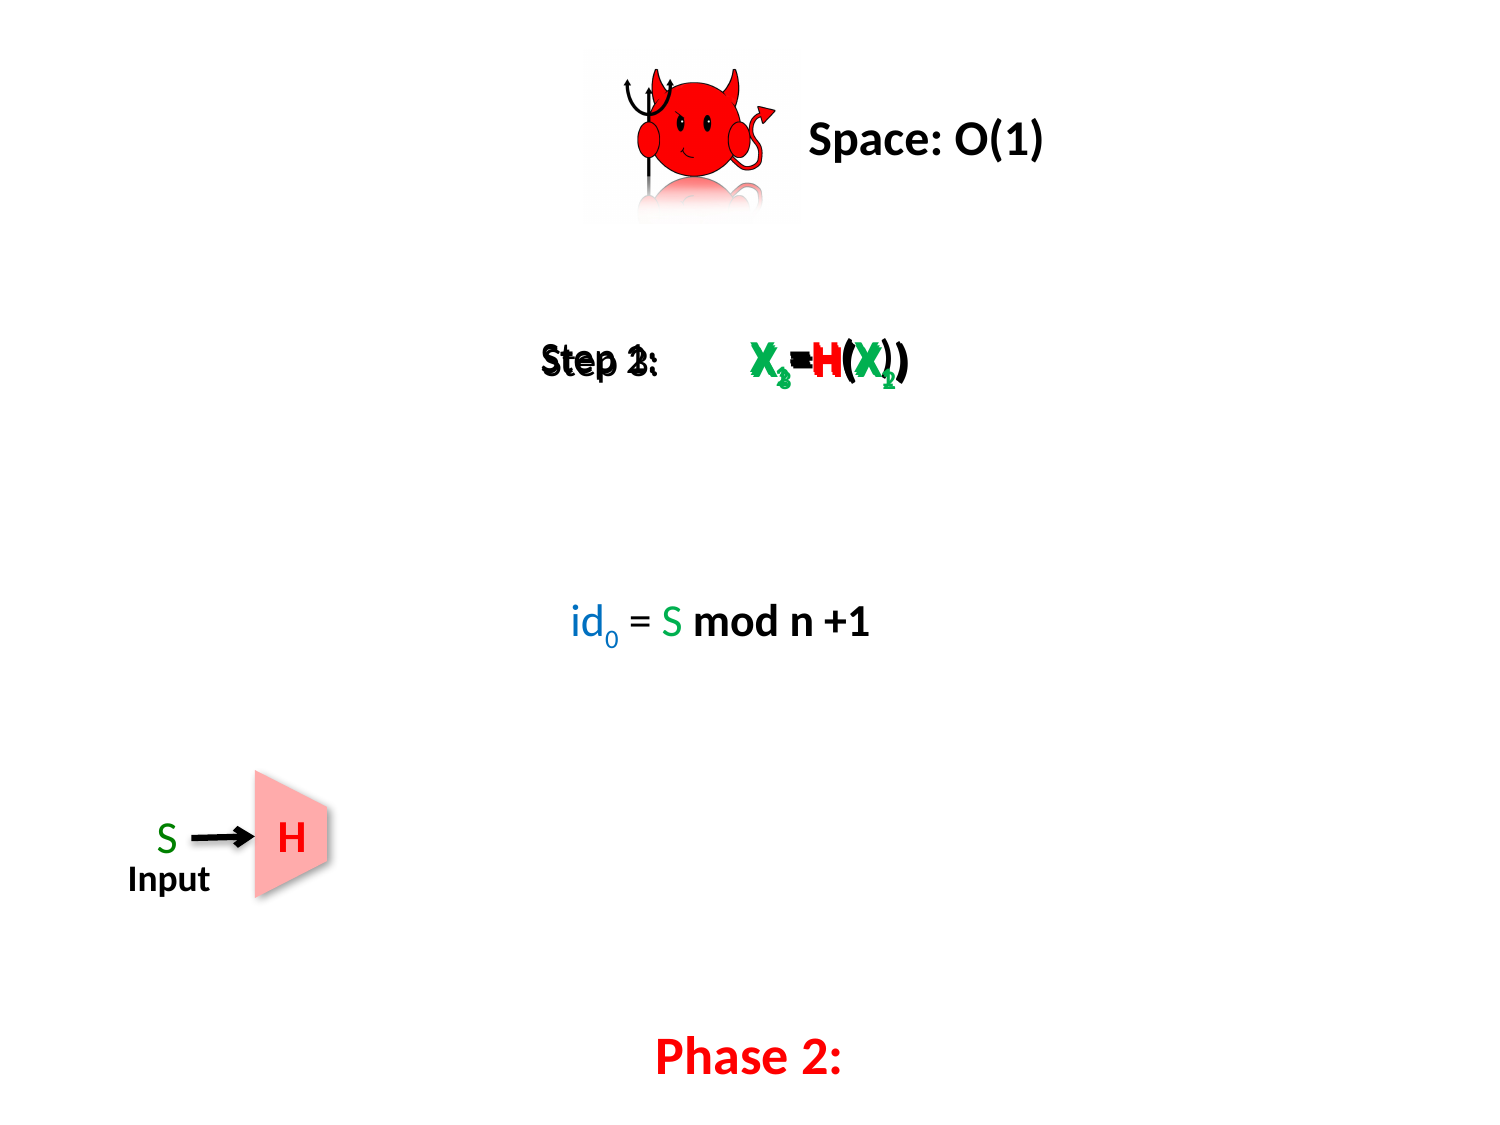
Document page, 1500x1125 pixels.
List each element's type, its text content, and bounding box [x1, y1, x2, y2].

text_box X3=H(X2) [738, 324, 926, 402]
text_box Step 3: [528, 327, 676, 392]
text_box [254, 769, 327, 899]
text_box X1=H(X) [734, 319, 909, 397]
text_box Space: O(1) [807, 98, 1060, 173]
picture [583, 49, 802, 225]
text_box X2=H(X1) [735, 322, 924, 400]
text_box Phase 2: [640, 1013, 859, 1094]
text_box id0 = S mod n +1 [555, 583, 886, 661]
text_box S [141, 800, 193, 846]
text_box Step 2: [525, 324, 674, 390]
text_box Input [112, 846, 226, 906]
